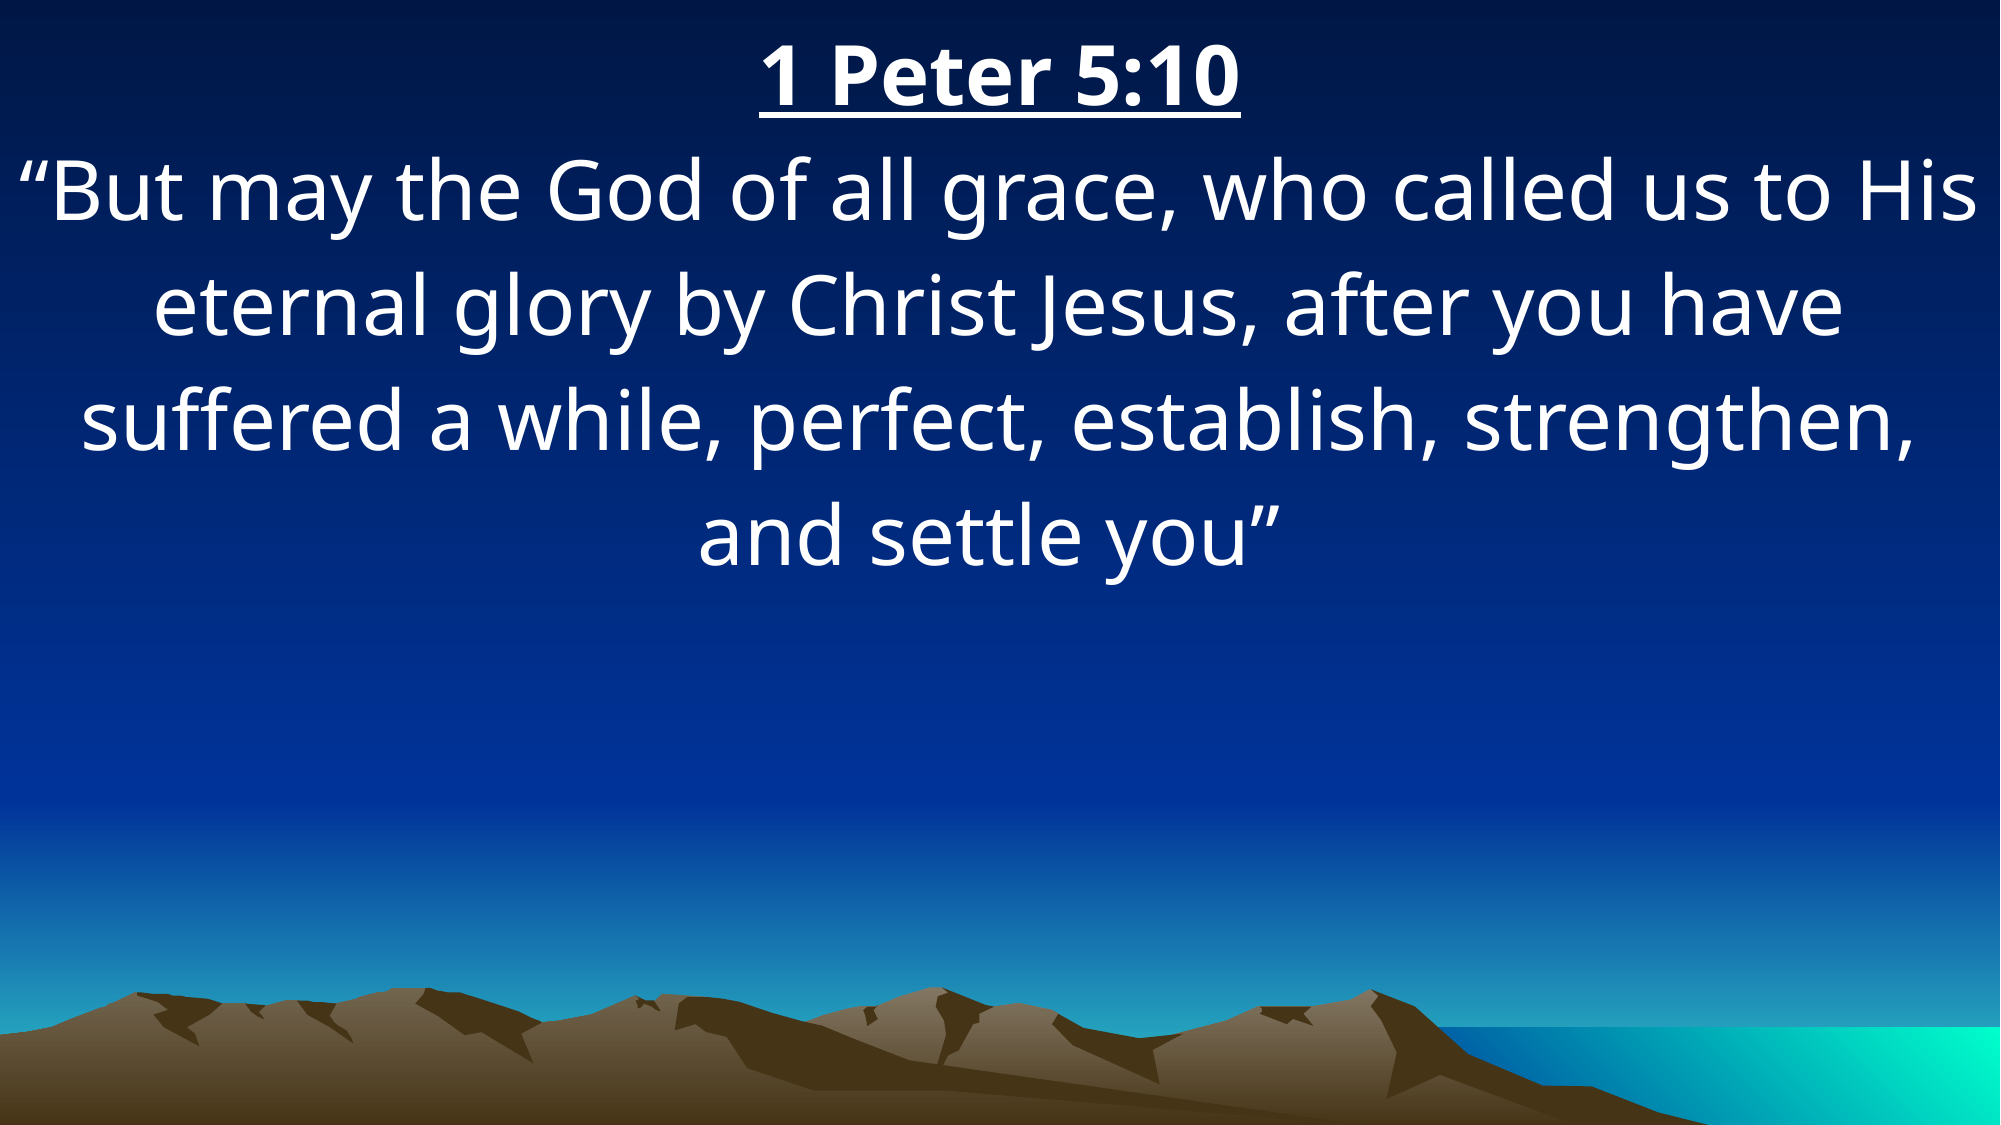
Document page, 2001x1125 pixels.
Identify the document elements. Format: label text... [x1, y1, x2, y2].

text_box 1 Peter 5:10 “But may the God of all grace, who called us to His eternal glory by Christ Jesus, after you have suffered a while, perfect, establish, strengthen, and settle you” [0, 0, 2000, 988]
